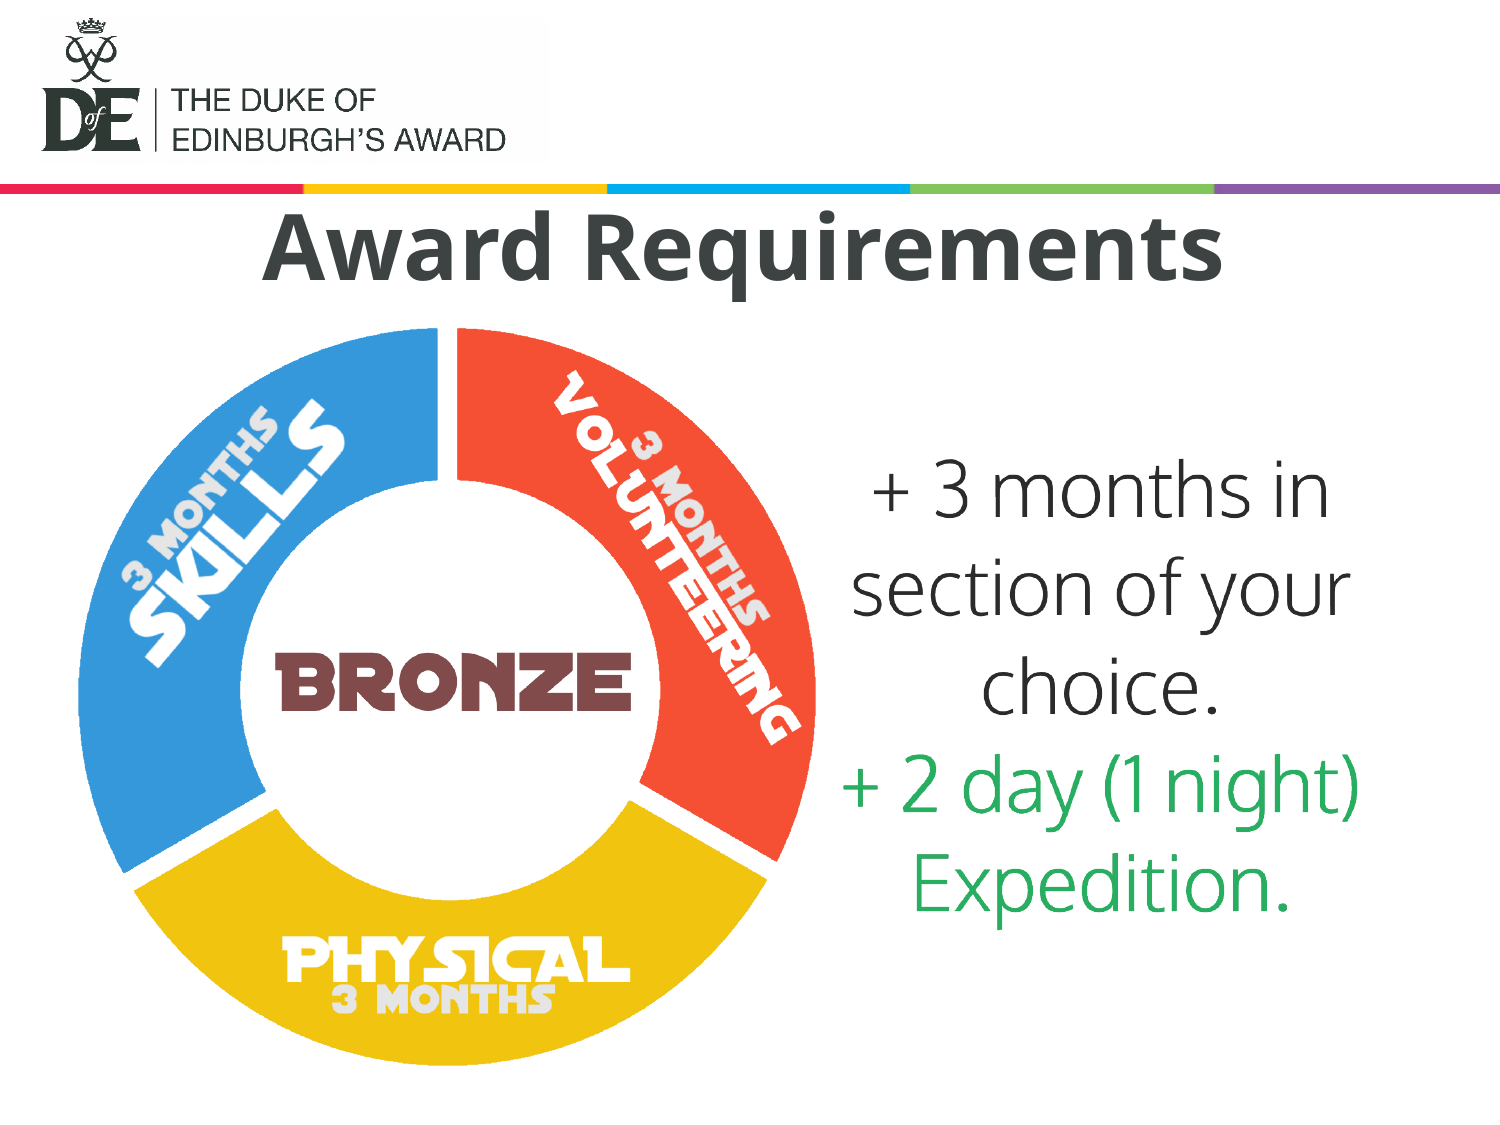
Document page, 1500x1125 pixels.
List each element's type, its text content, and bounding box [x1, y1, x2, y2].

picture [0, 184, 206, 194]
text_box Award Requirements [206, 134, 1282, 317]
picture [64, 319, 1400, 1071]
picture [1282, 184, 1500, 194]
picture [41, 18, 549, 164]
